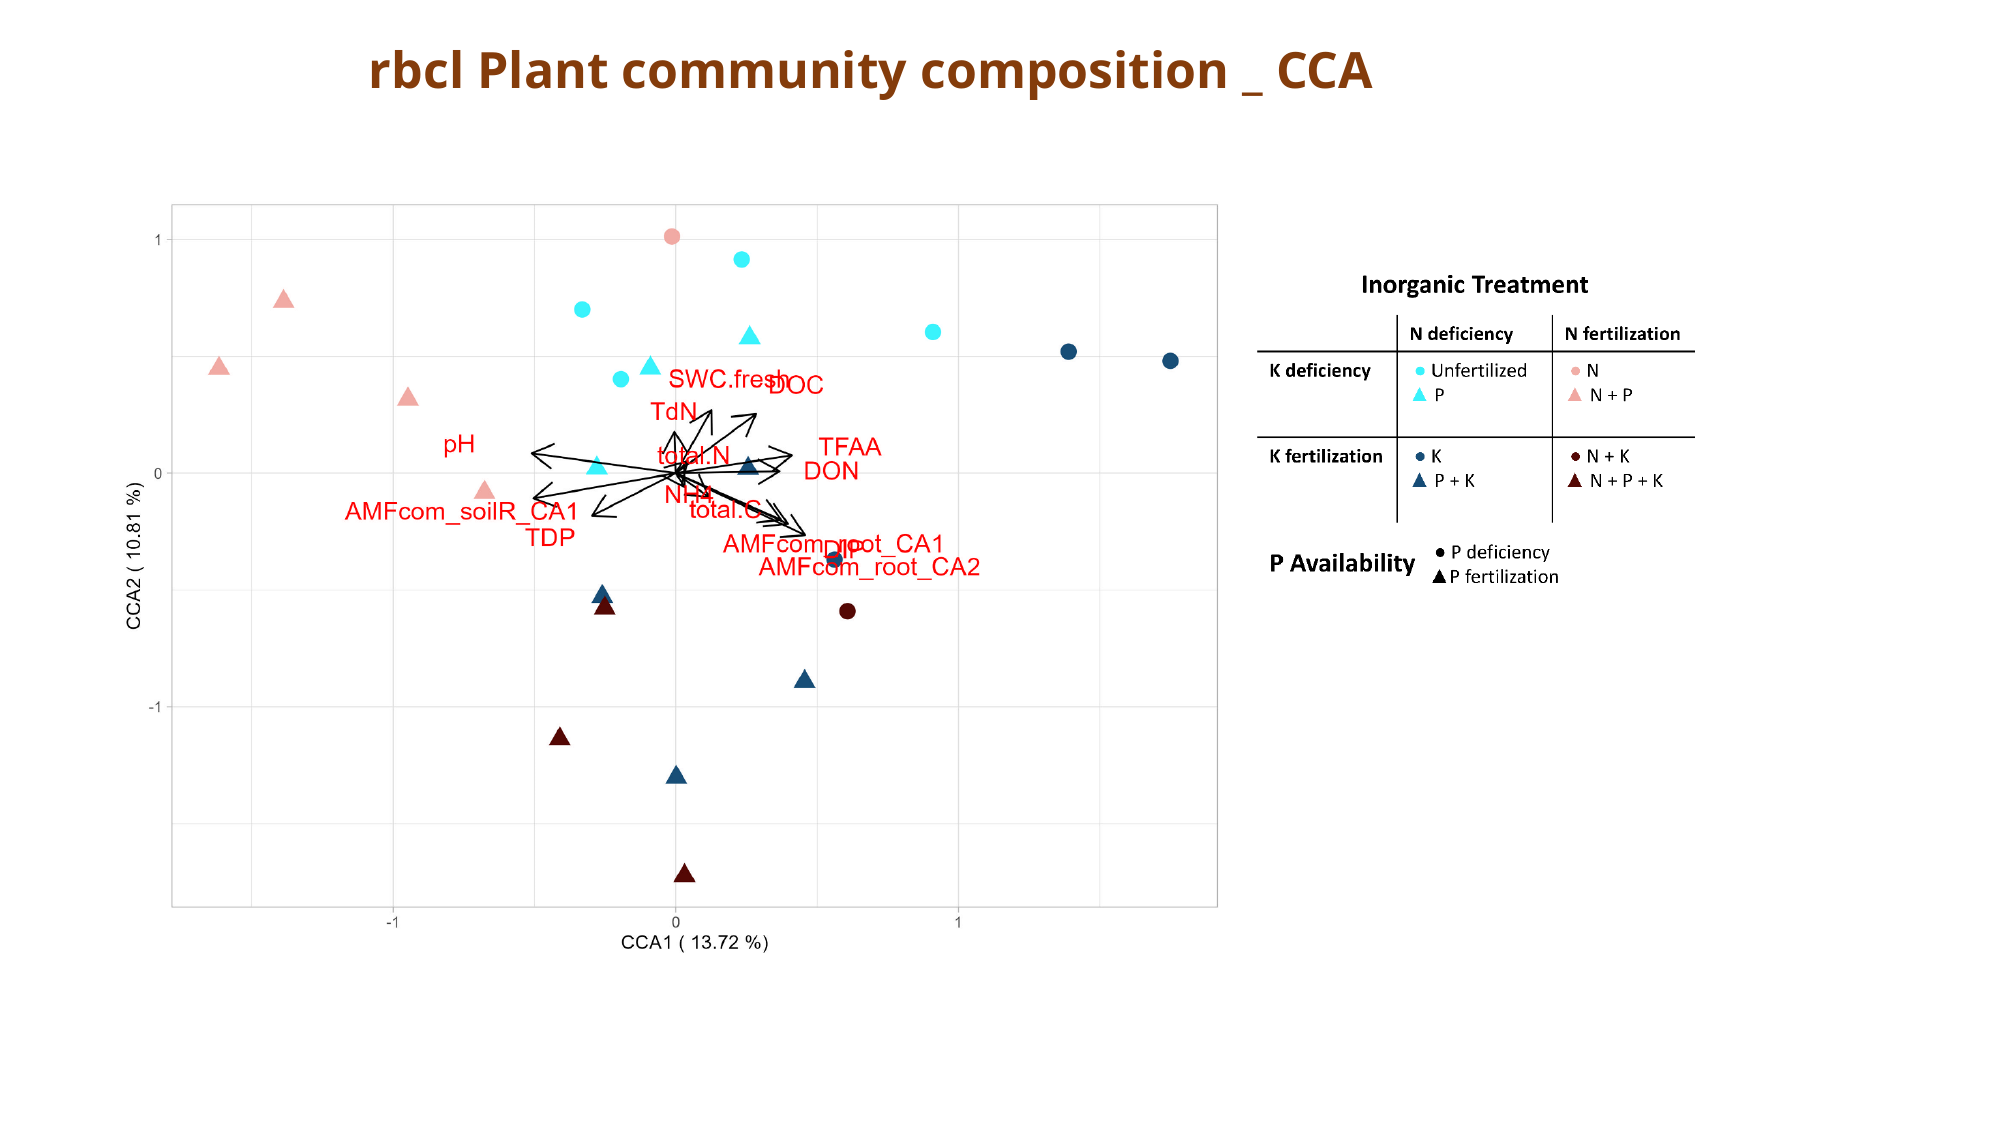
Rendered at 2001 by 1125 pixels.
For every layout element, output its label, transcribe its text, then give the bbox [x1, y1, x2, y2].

picture [74, 115, 1705, 1032]
title rbcl Plant community composition _ CCA [353, 28, 1637, 115]
